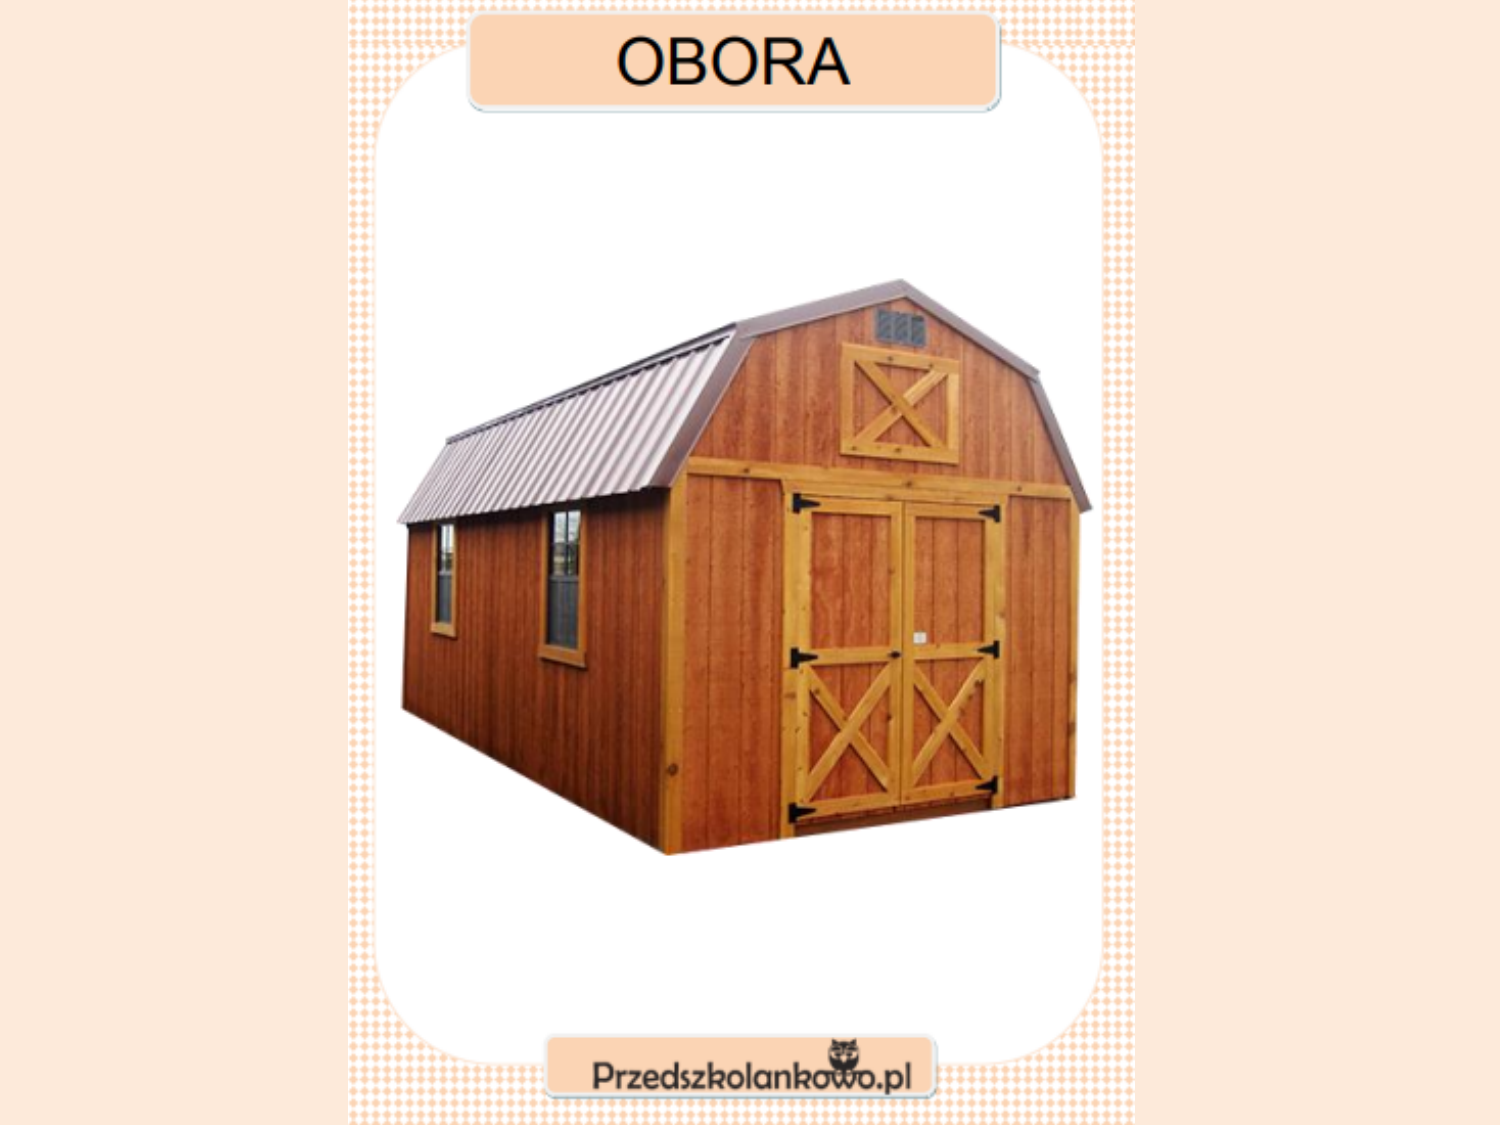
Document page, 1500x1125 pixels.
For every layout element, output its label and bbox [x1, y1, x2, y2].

picture [348, 0, 1135, 1125]
